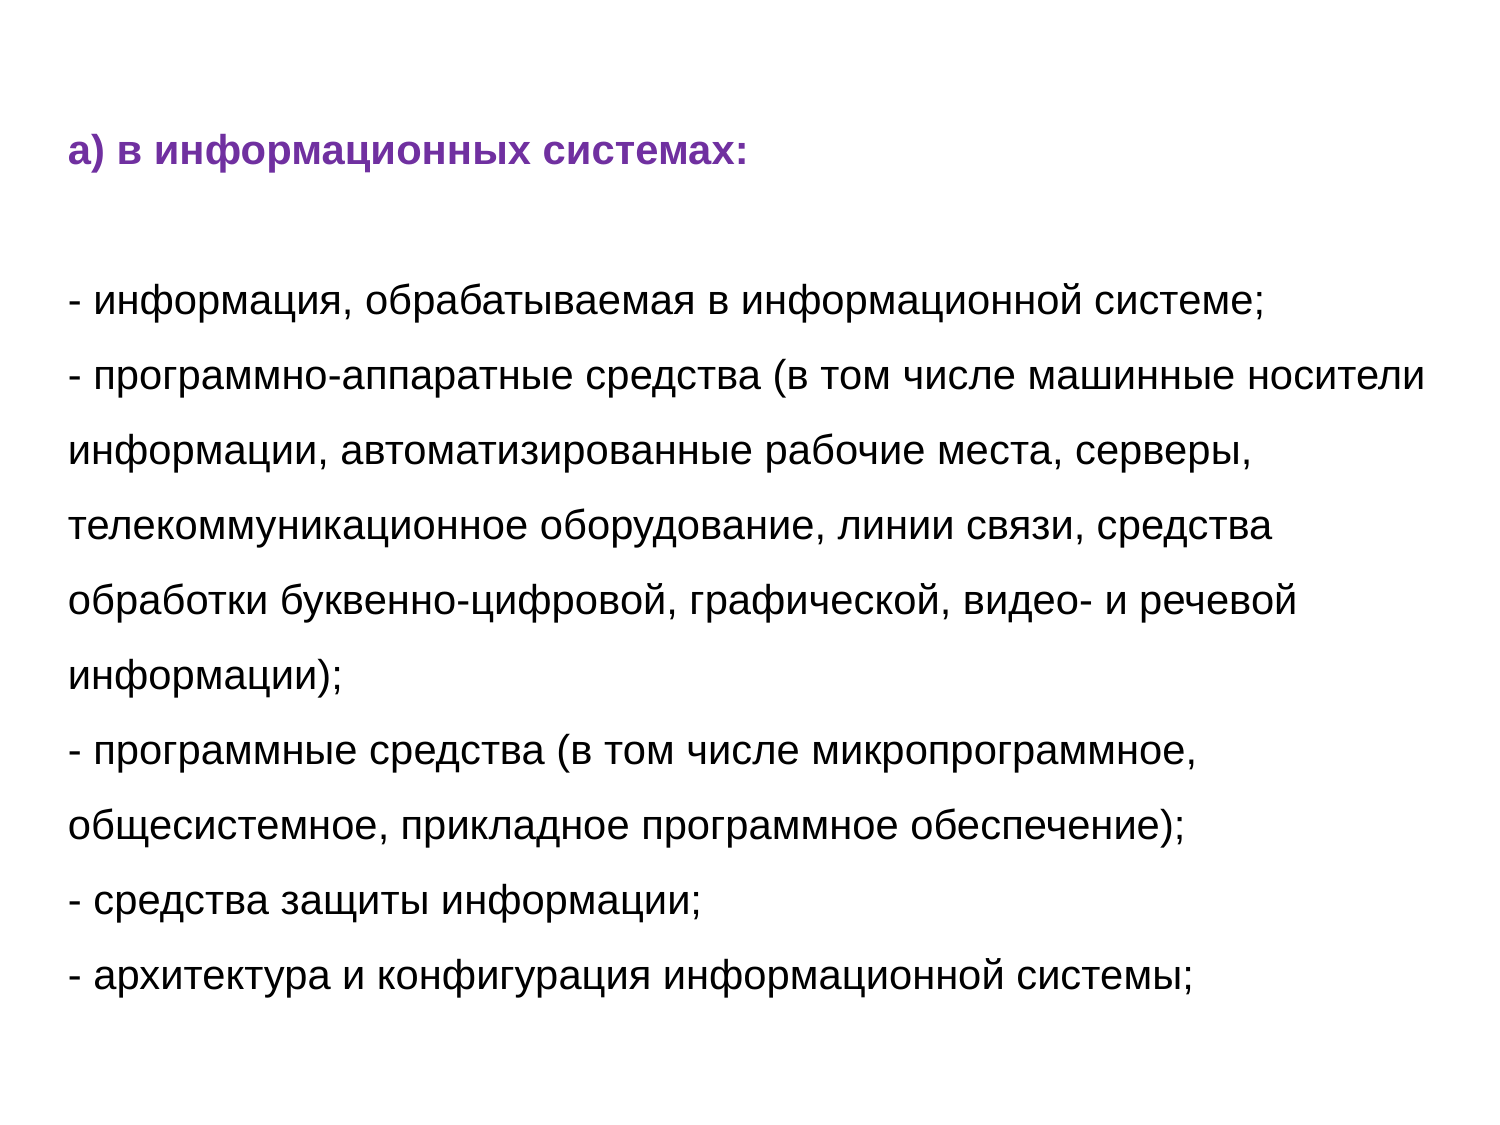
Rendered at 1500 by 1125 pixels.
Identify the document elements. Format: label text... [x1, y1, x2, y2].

text_box а) в информационных системах: - информация, обрабатываемая в информационной системе; - программно-аппаратные средства (в том числе машинные носители информации, автоматизированные рабочие места, серверы, телекоммуникационное оборудование, линии связи, средства обработки буквенно-цифровой, графической, видео- и речевой информации); - программные средства (в том числе микропрограммное, общесистемное, прикладное программное обеспечение); - средства защиты информации; - архитектура и конфигурация информационной системы; [53, 90, 1477, 1005]
